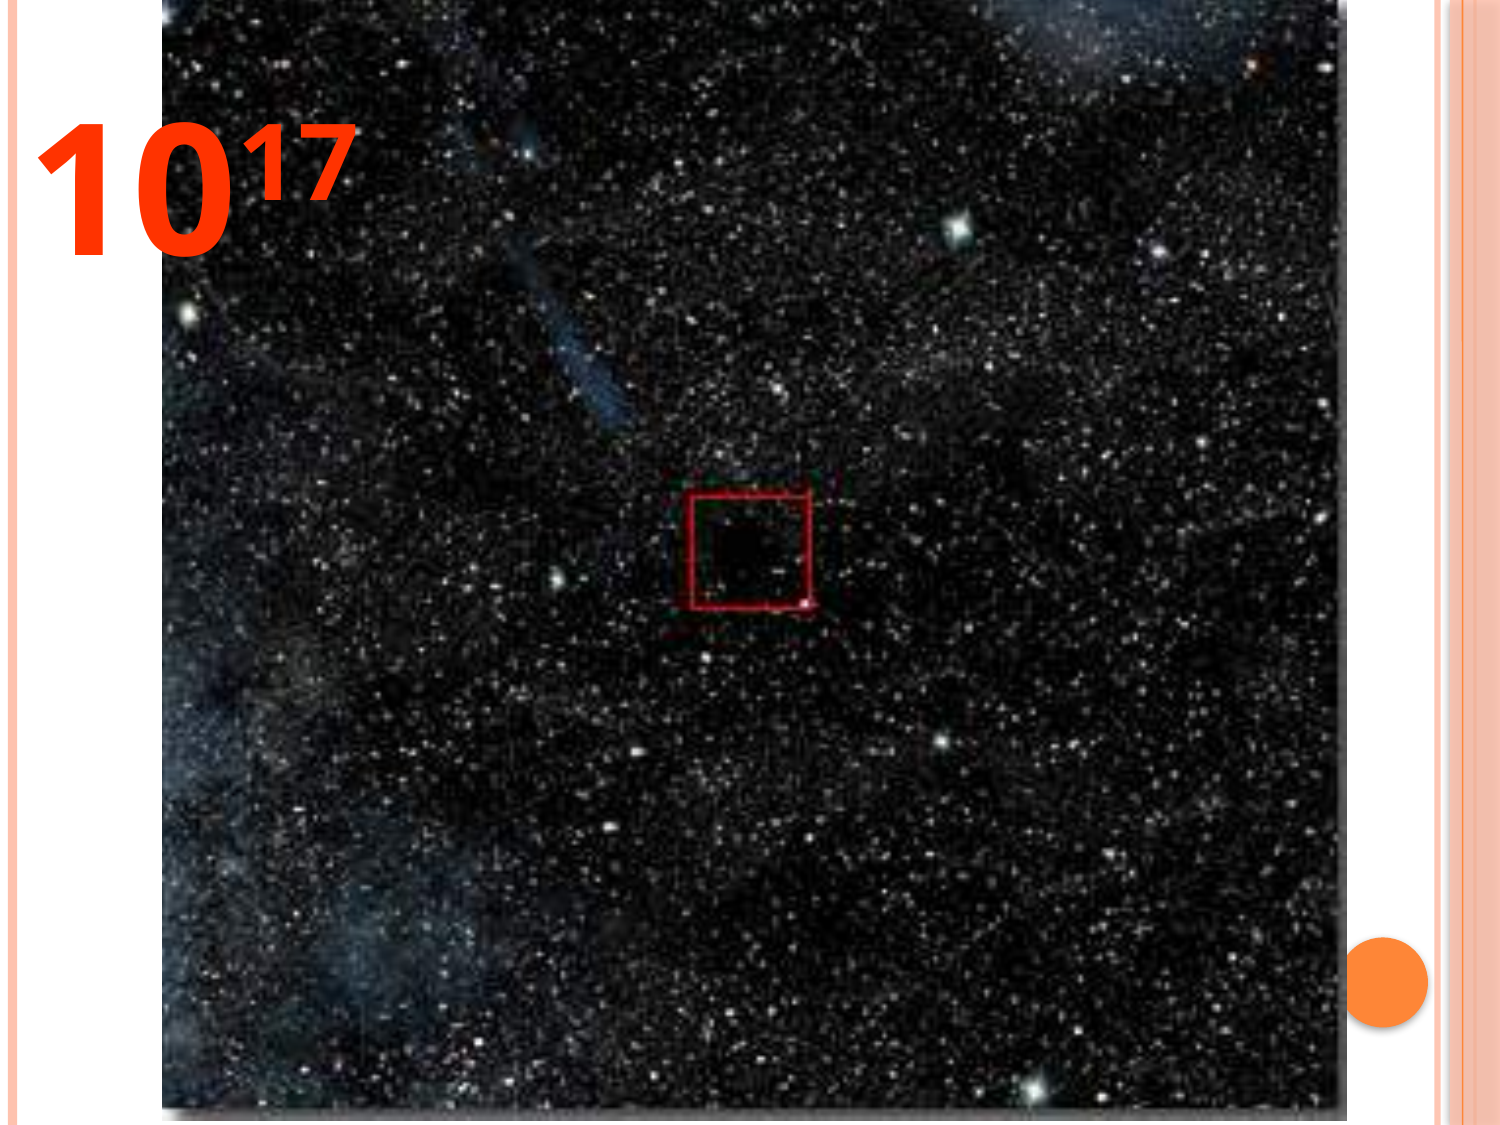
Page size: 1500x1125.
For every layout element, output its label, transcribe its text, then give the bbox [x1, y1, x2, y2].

picture [161, 0, 1347, 1121]
text_box 1017 [12, 64, 155, 300]
